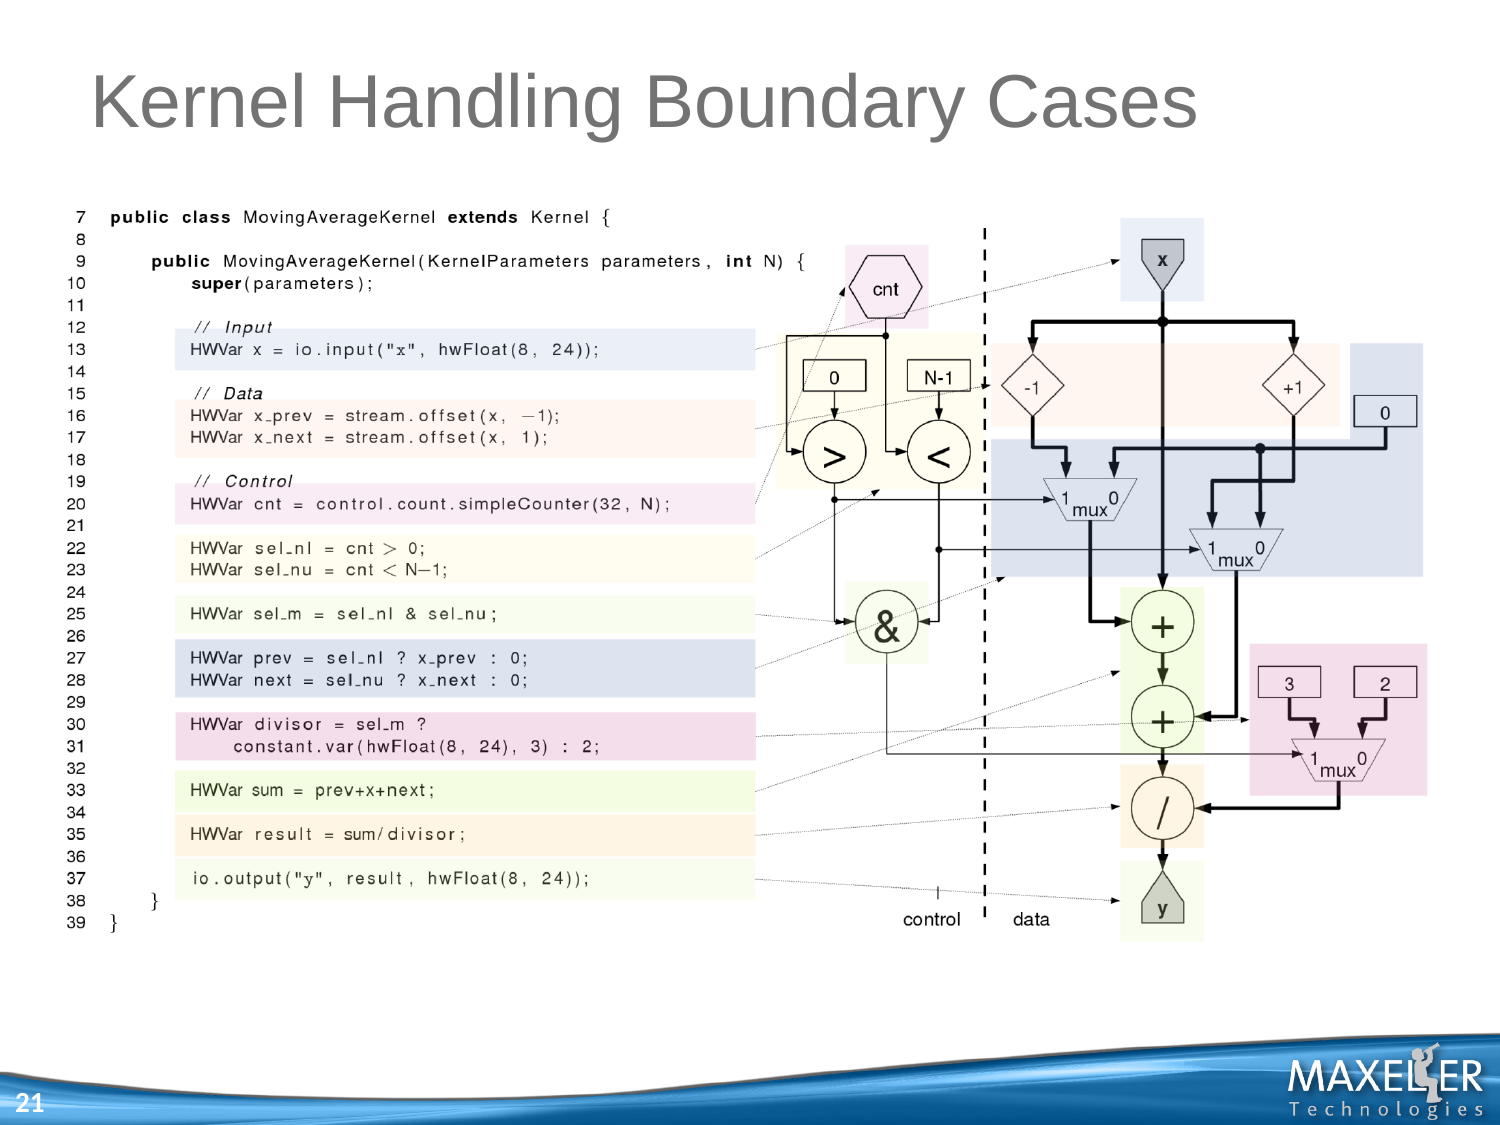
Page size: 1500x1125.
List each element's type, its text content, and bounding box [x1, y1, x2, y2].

picture [0, 1023, 1500, 1125]
picture [34, 176, 1454, 977]
title Kernel Handling Boundary Cases [75, 45, 1424, 173]
slide_number 21 [0, 1075, 350, 1125]
